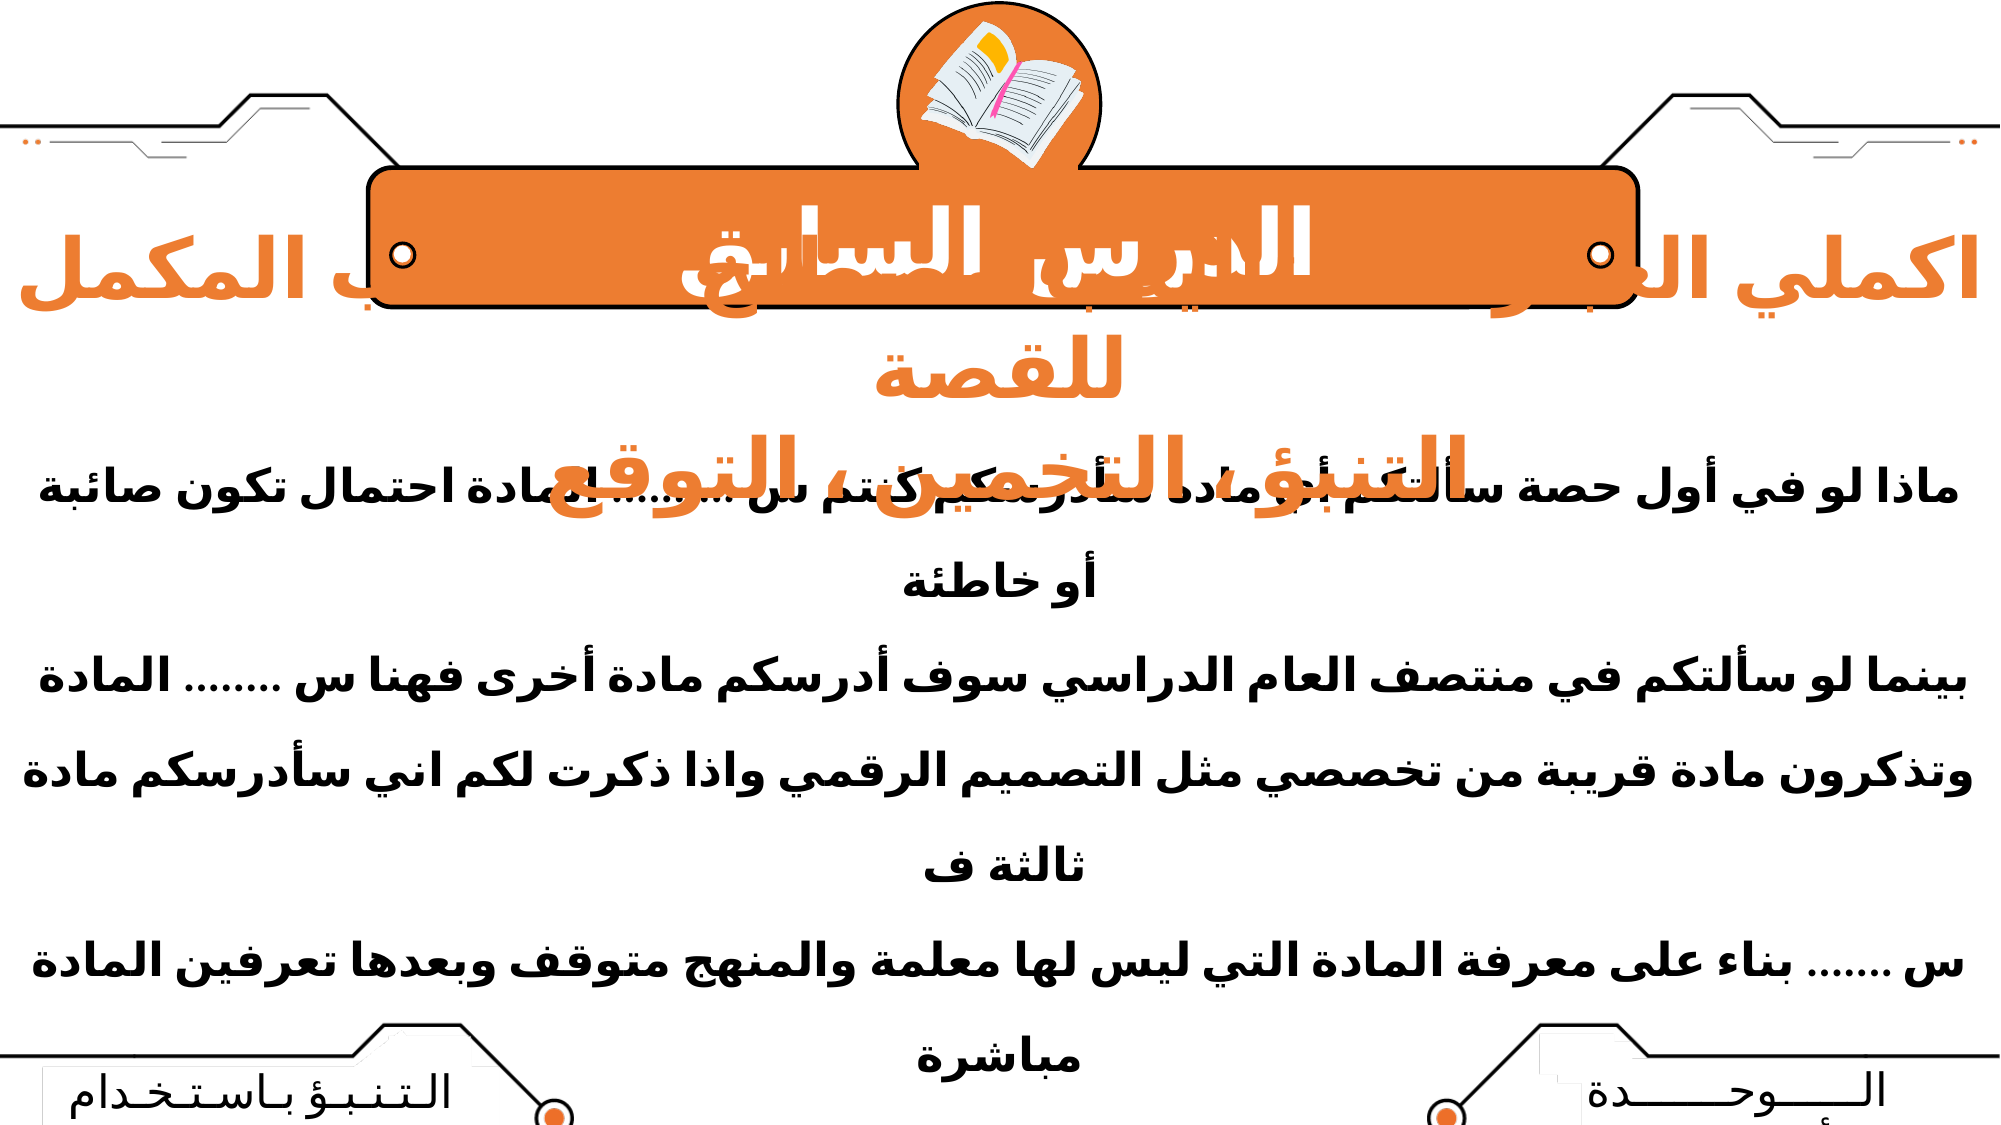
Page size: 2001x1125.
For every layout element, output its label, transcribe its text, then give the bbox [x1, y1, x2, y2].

text_box اكملي العبارات التالية بالمصطلح المناسب المكمل للقصة التنبؤ ، التخمين ، التوقع [0, 245, 2000, 485]
picture [0, 0, 2000, 245]
text_box ماذا لو في أول حصة سألتكم أي مادة سأدرسكم كنتم س .......... المادة احتمال تكون صائبة أو خاطئة بينما لو سألتكم في منتصف العام الدراسي سوف أدرسكم مادة أخرى فهنا س ........ المادة وتذكرون مادة قريبة من تخصصي مثل التصميم الرقمي واذا ذكرت لكم اني سأدرسكم مادة ثالثة ف س ....... بناء على معرفة المادة التي ليس لها معلمة والمنهج متوقف وبعدها تعرفين المادة مباشرة [0, 485, 2000, 1125]
